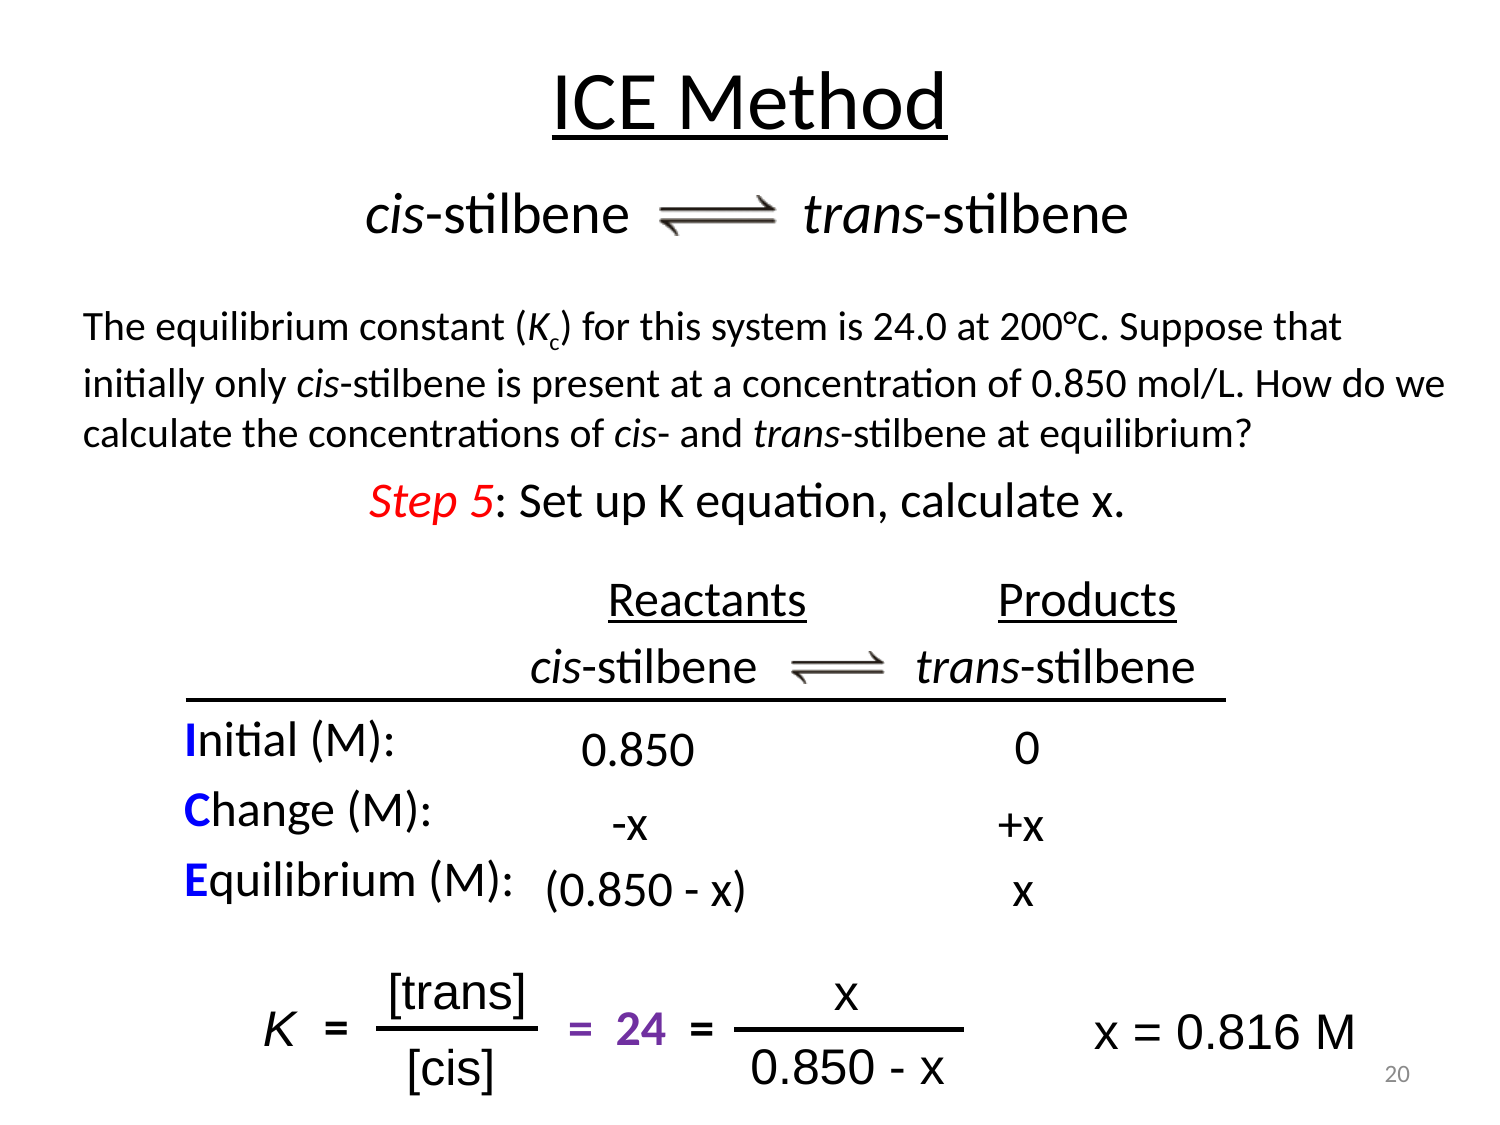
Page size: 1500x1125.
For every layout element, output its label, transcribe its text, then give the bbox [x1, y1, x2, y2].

text_box 0.850 - x [702, 1027, 993, 1102]
text_box 0.850 [540, 709, 736, 784]
text_box x [737, 952, 956, 1027]
text_box = [674, 988, 730, 1063]
text_box x [890, 849, 1156, 924]
slide_number 20 [1074, 1042, 1425, 1103]
list Step 5: Set up K equation, calculate x. [328, 460, 1167, 555]
text_box x = 0.816 M [1048, 992, 1403, 1067]
text_box +x [923, 784, 1119, 849]
text_box 0 [929, 709, 1125, 782]
text_box The equilibrium constant (Kc) for this system is 24.0 at 200°C. Suppose that initially only cis-stilbene is present at a concentration of 0.850 mol/L. How do we calculate the concentrations of cis- and trans-stilbene at equilibrium? [68, 291, 1469, 463]
text_box = [309, 986, 364, 1062]
text_box -x [532, 782, 728, 849]
picture [789, 651, 885, 684]
text_box Reactants Products Initial (M): Change (M): Equilibrium (M): [169, 558, 1329, 958]
text_box K [234, 988, 325, 1064]
text_box [trans] [347, 951, 567, 1027]
text_box cis-stilbene trans-stilbene [515, 626, 1211, 698]
title ICE Method [75, 2, 1425, 190]
text_box = 24 [553, 988, 674, 1063]
text_box [cis] [370, 1028, 531, 1104]
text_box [340, 167, 1155, 254]
text_box (0.850 - x) [513, 849, 779, 924]
